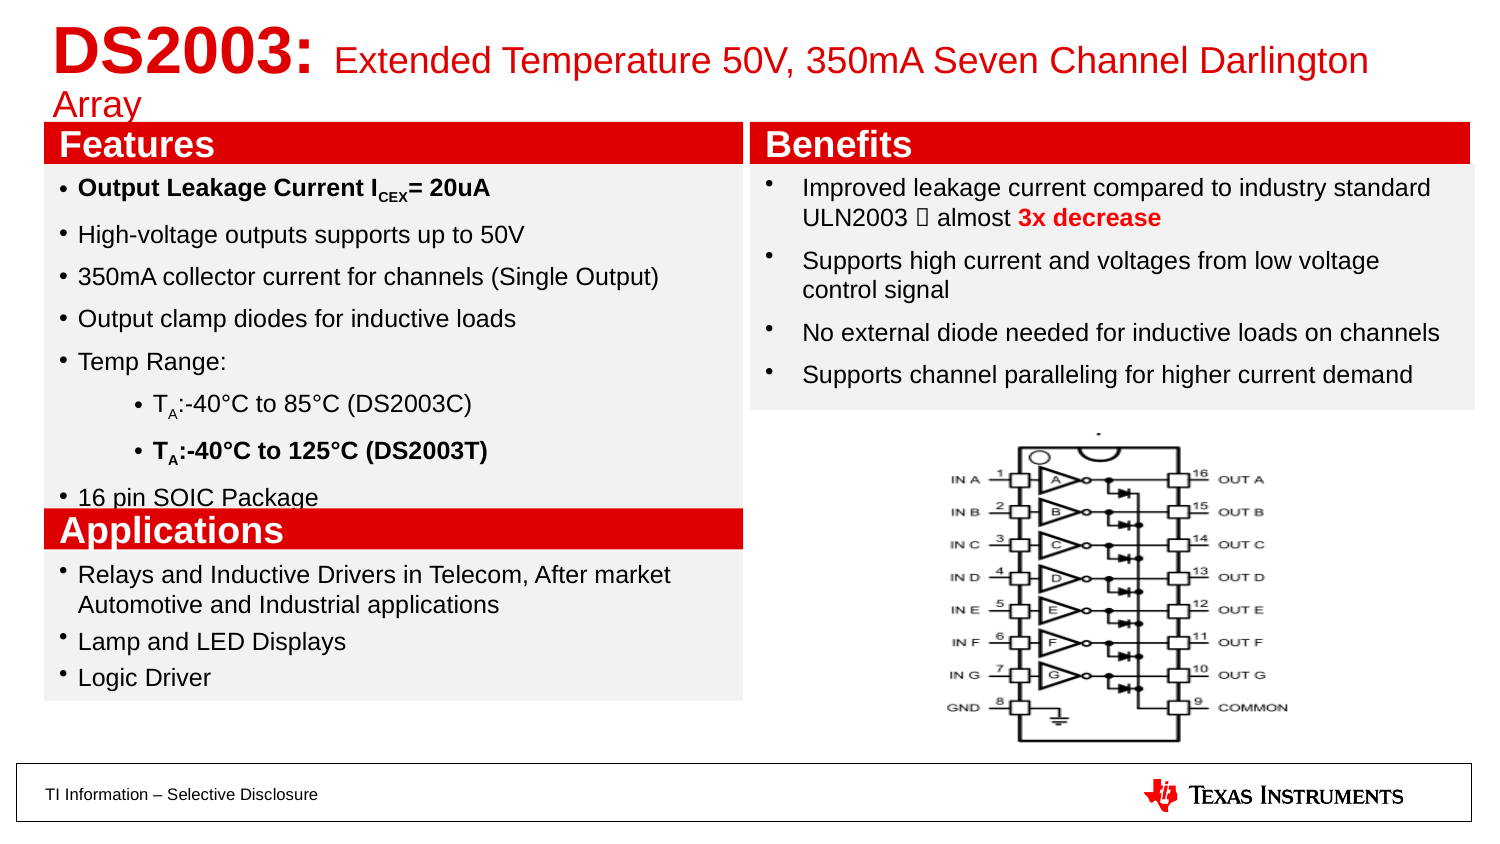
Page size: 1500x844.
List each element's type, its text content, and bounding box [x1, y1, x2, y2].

text_box Relays and Inductive Drivers in Telecom, After market Automotive and Industrial applications Lamp and LED Displays Logic Driver [44, 551, 744, 701]
text_box Features [44, 121, 744, 164]
title DS2003: Extended Temperature 50V, 350mA Seven Channel Darlington Array [37, 21, 1425, 122]
text_box Applications [44, 508, 744, 550]
picture [910, 432, 1315, 746]
picture [1144, 779, 1403, 812]
text_box Output Leakage Current ICEX= 20uA High-voltage outputs supports up to 50V 350mA collector current for channels (Single Output) Output clamp diodes for inductive loads Temp Range: TA:-40°C to 85°C (DS2003C) TA:-40°C to 125°C (DS2003T) 16 pin SOIC Package [44, 164, 744, 508]
text_box Benefits [749, 121, 1470, 164]
text_box Improved leakage current compared to industry standard ULN2003  almost 3x decrease Supports high current and voltages from low voltage control signal No external diode needed for inductive loads on channels Supports channel paralleling for higher current demand [750, 164, 1475, 410]
